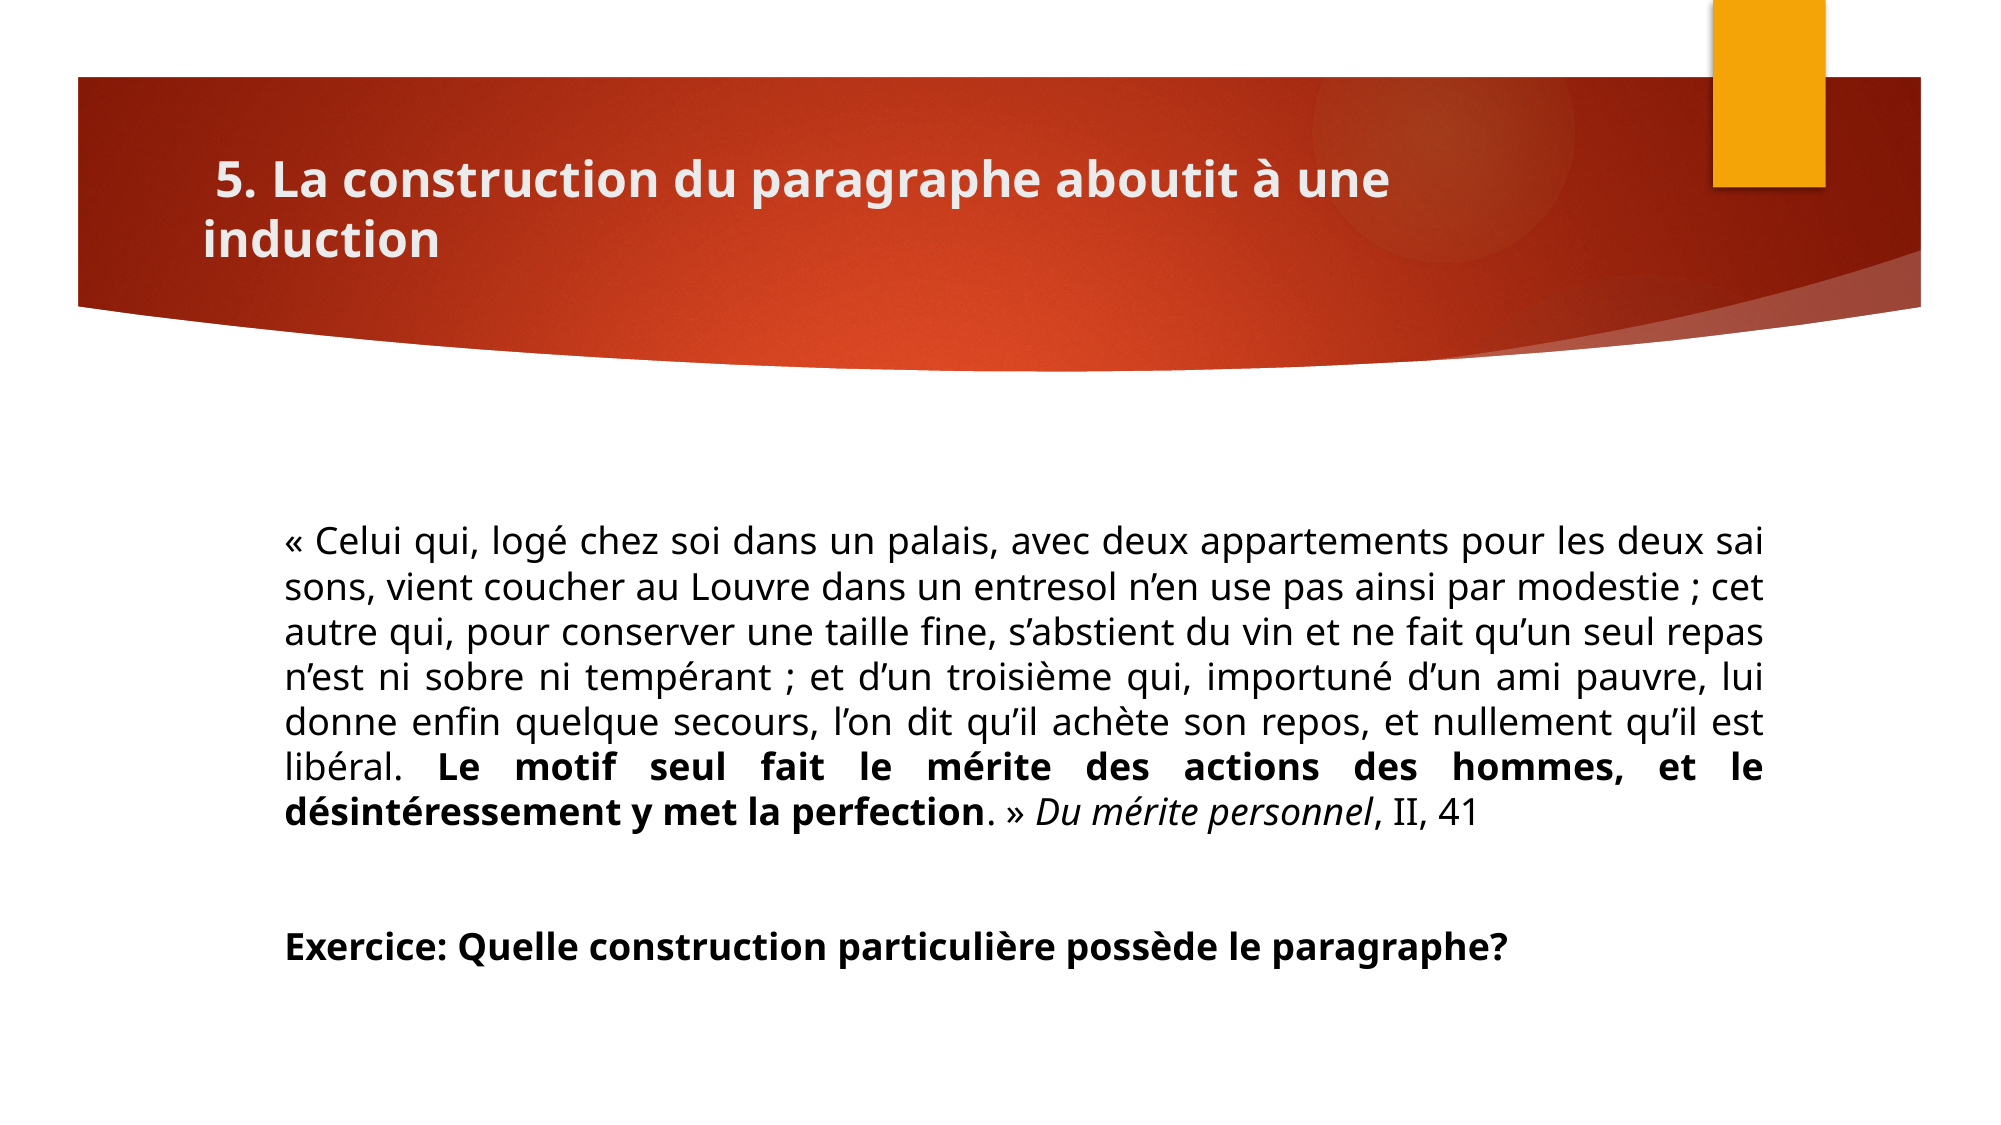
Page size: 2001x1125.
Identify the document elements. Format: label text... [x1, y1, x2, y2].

text_box « Celui qui, logé chez soi dans un palais, avec deux appartements pour les deux sai­sons, vient coucher au Louvre dans un entresol n’en use pas ainsi par modestie ; cet autre qui, pour conserver une taille fine, s’abstient du vin et ne fait qu’un seul repas n’est ni sobre ni tempérant ; et d’un troisième qui, importuné d’un ami pauvre, lui donne enfin quelque secours, l’on dit qu’il achète son repos, et nullement qu’il est libéral. Le motif seul fait le mérite des actions des hommes, et le désintéressement y met la perfection. » Du mérite personnel, II, 41 Exercice: Quelle construction particulière possède le paragraphe? [269, 510, 1781, 975]
title 5. La construction du paragraphe aboutit à une induction [187, 192, 1625, 312]
